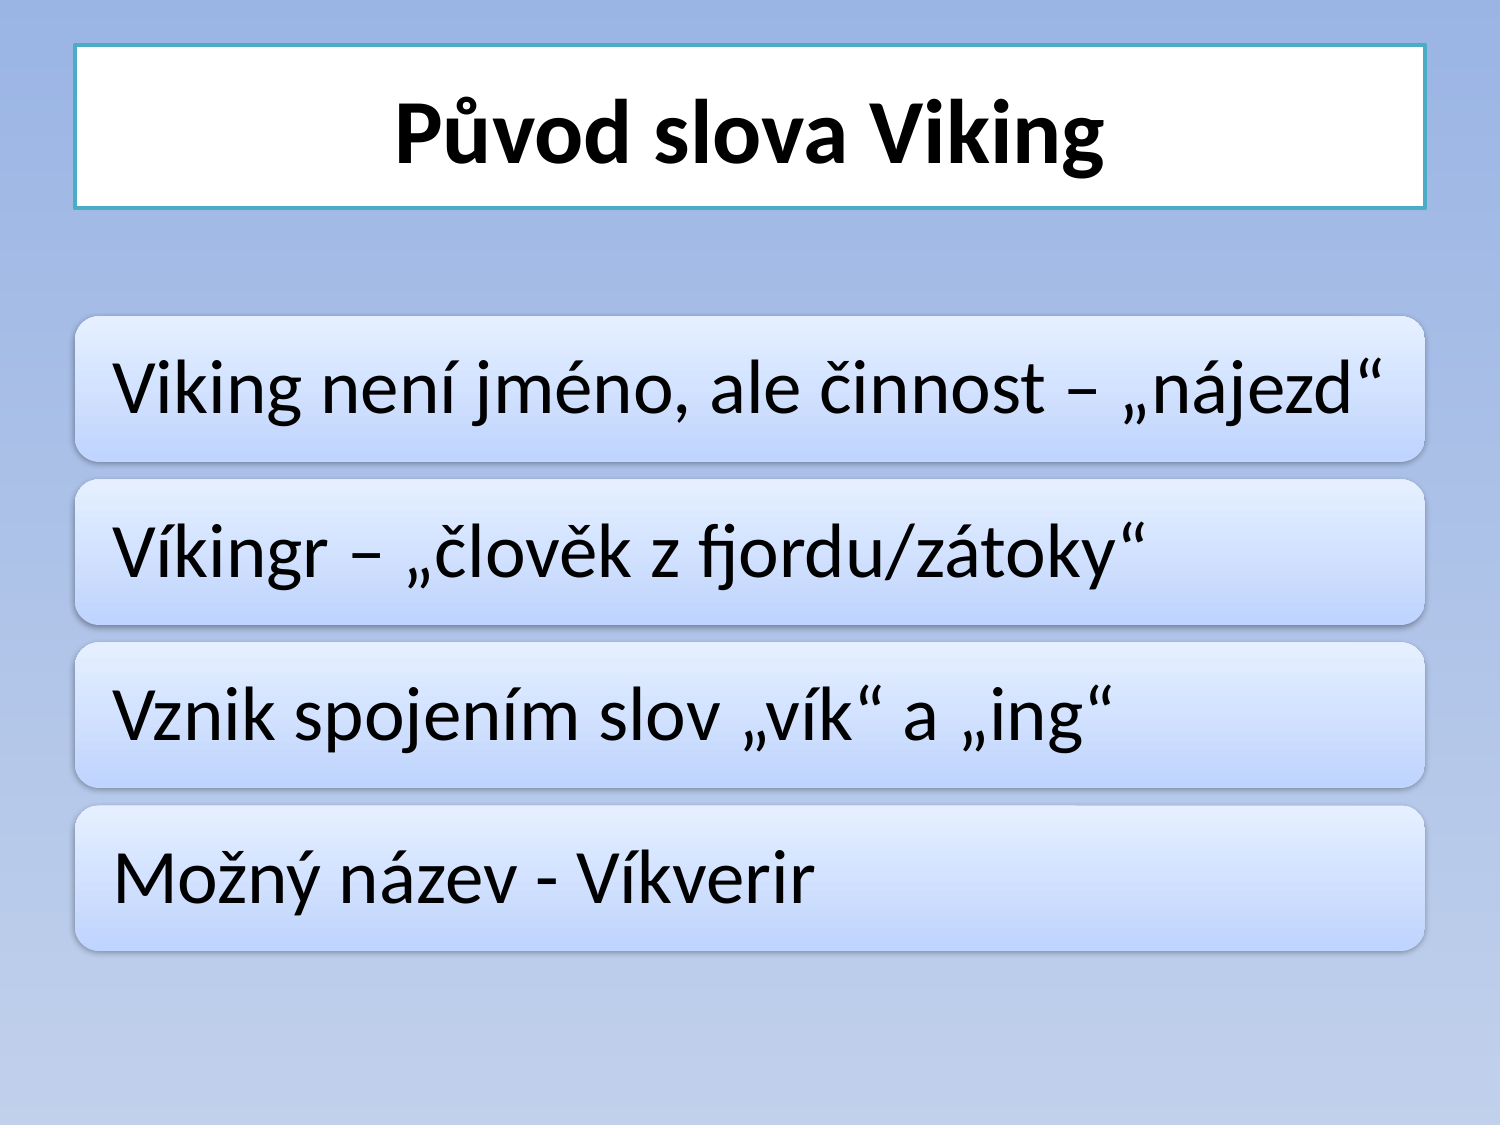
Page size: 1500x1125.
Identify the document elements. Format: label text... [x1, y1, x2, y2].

title Původ slova Viking [73, 43, 1427, 210]
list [74, 262, 1426, 1006]
